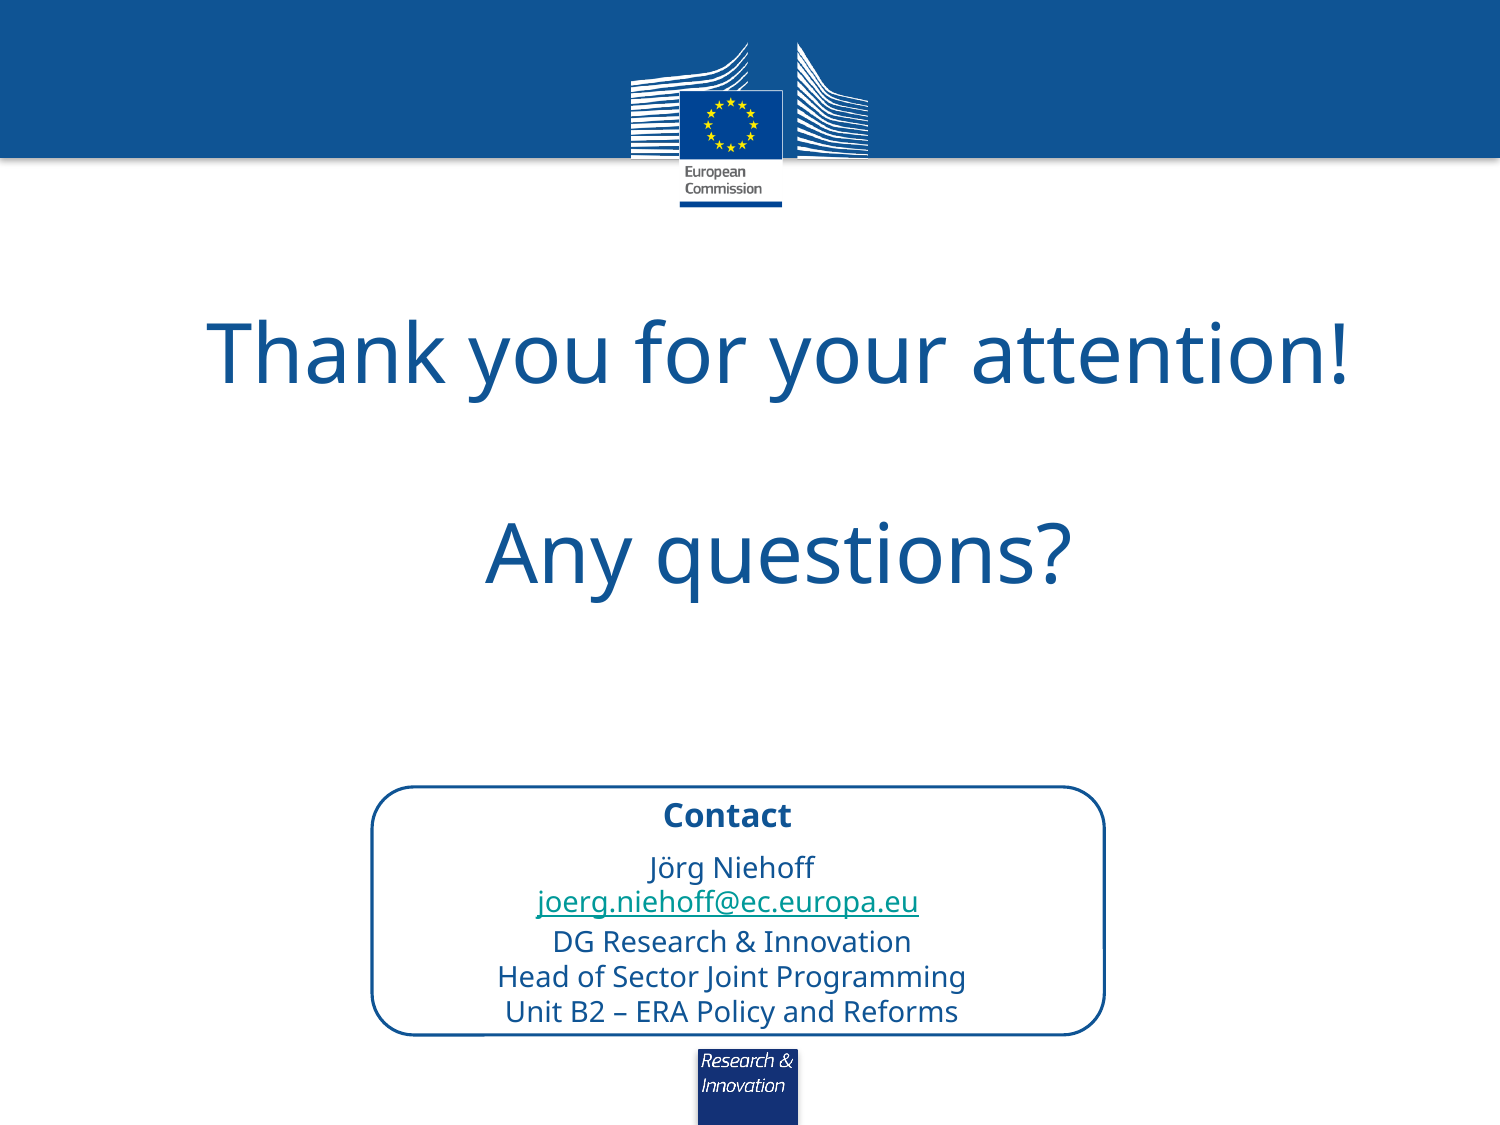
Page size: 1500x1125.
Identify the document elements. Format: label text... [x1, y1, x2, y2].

text_box [1034, 786, 1105, 1035]
title Thank you for your attention! Any questions? [0, 373, 1500, 528]
text_box Contact Jörg Niehoff joerg.niehoff@ec.europa.eu DG Research & Innovation Head of Sector Joint Programming Unit B2 – ERA Policy and Reforms [430, 786, 1034, 1086]
picture [631, 42, 868, 208]
text_box [372, 786, 430, 1035]
picture [701, 1086, 793, 1092]
